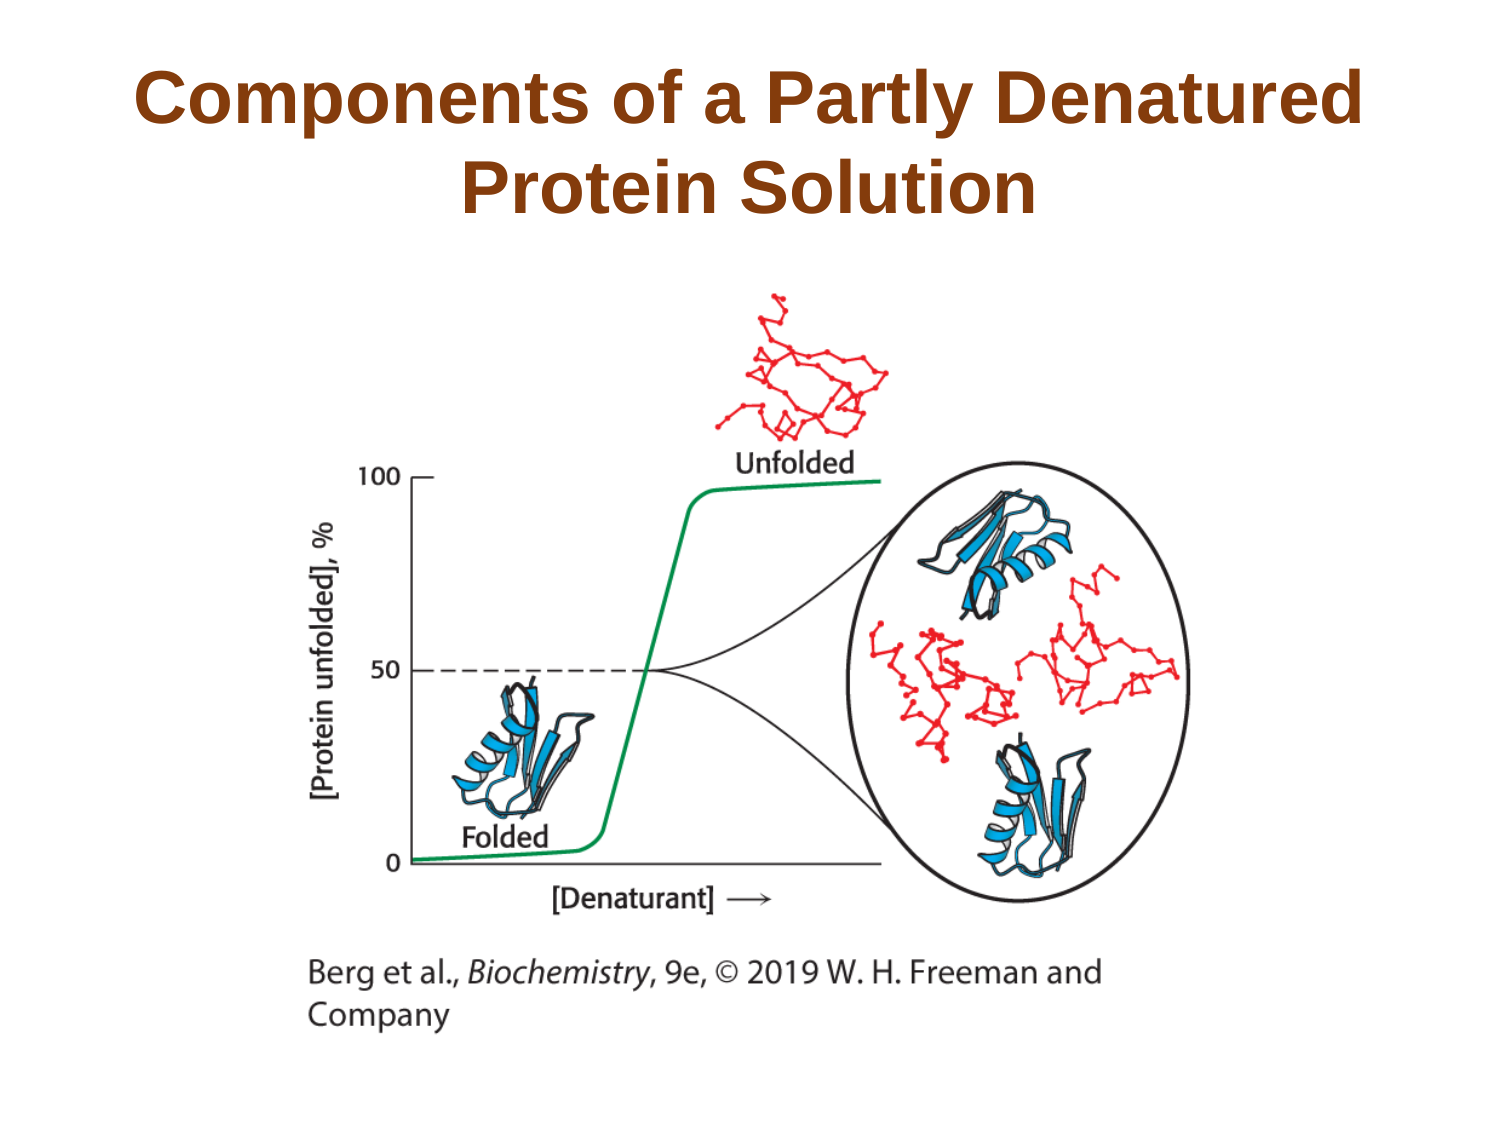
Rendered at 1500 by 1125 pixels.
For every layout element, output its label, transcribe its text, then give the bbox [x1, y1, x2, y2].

title Components of a Partly Denatured Protein Solution [75, 45, 1425, 233]
picture [305, 289, 1195, 1038]
